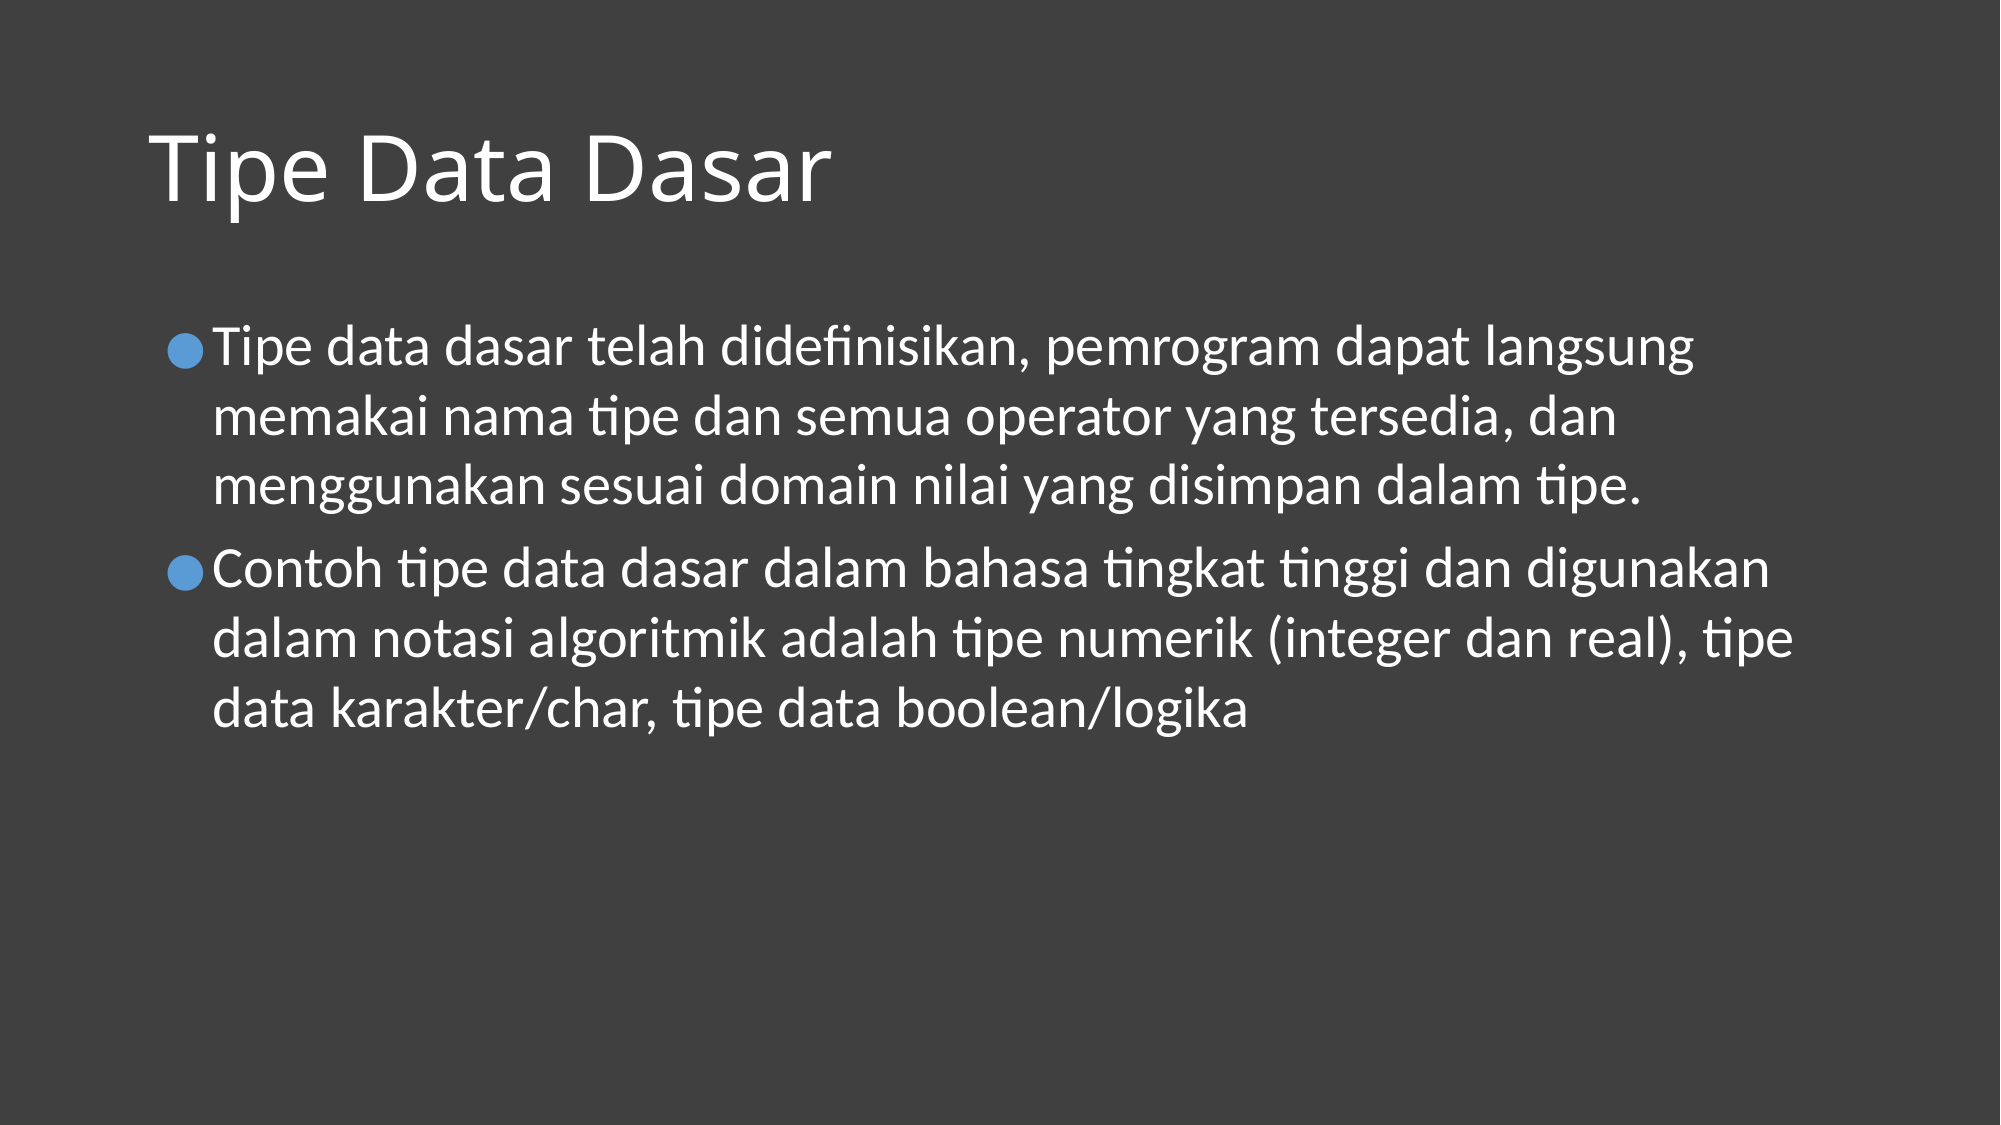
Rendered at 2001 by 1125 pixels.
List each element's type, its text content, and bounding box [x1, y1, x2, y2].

list Tipe data dasar telah didefinisikan, pemrogram dapat langsung memakai nama tipe dan semua operator yang tersedia, dan menggunakan sesuai domain nilai yang disimpan dalam tipe. Contoh tipe data dasar dalam bahasa tingkat tinggi dan digunakan dalam notasi algoritmik adalah tipe numerik (integer dan real), tipe data karakter/char, tipe data boolean/logika [137, 299, 1863, 1014]
title Tipe Data Dasar [133, 63, 1859, 281]
